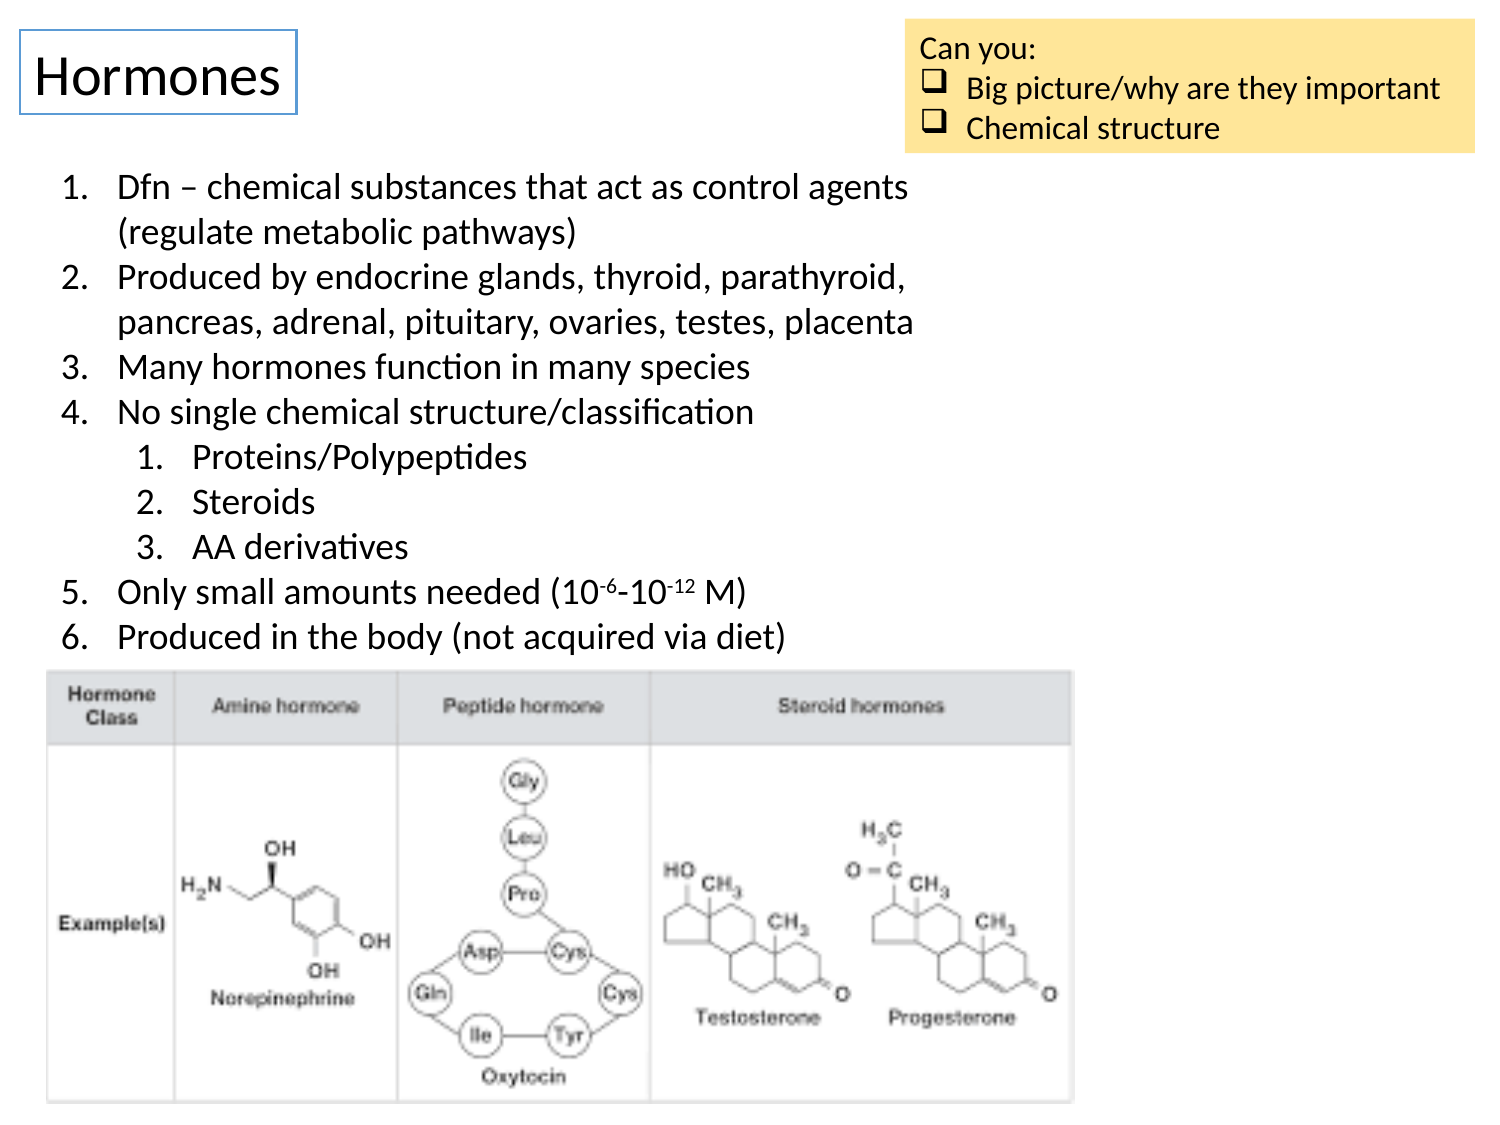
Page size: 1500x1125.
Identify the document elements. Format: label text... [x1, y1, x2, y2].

text_box Hormones [19, 29, 298, 115]
text_box Can you: Big picture/why are they important Chemical structure [904, 18, 1475, 154]
text_box Dfn – chemical substances that act as control agents (regulate metabolic pathways) Produced by endocrine glands, thyroid, parathyroid, pancreas, adrenal, pituitary, ovaries, testes, placenta Many hormones function in many species No single chemical structure/classification Proteins/Polypeptides Steroids AA derivatives Only small amounts needed (10-6-10-12 M) Produced in the body (not acquired via diet) [46, 154, 1067, 665]
picture [46, 669, 1075, 1104]
